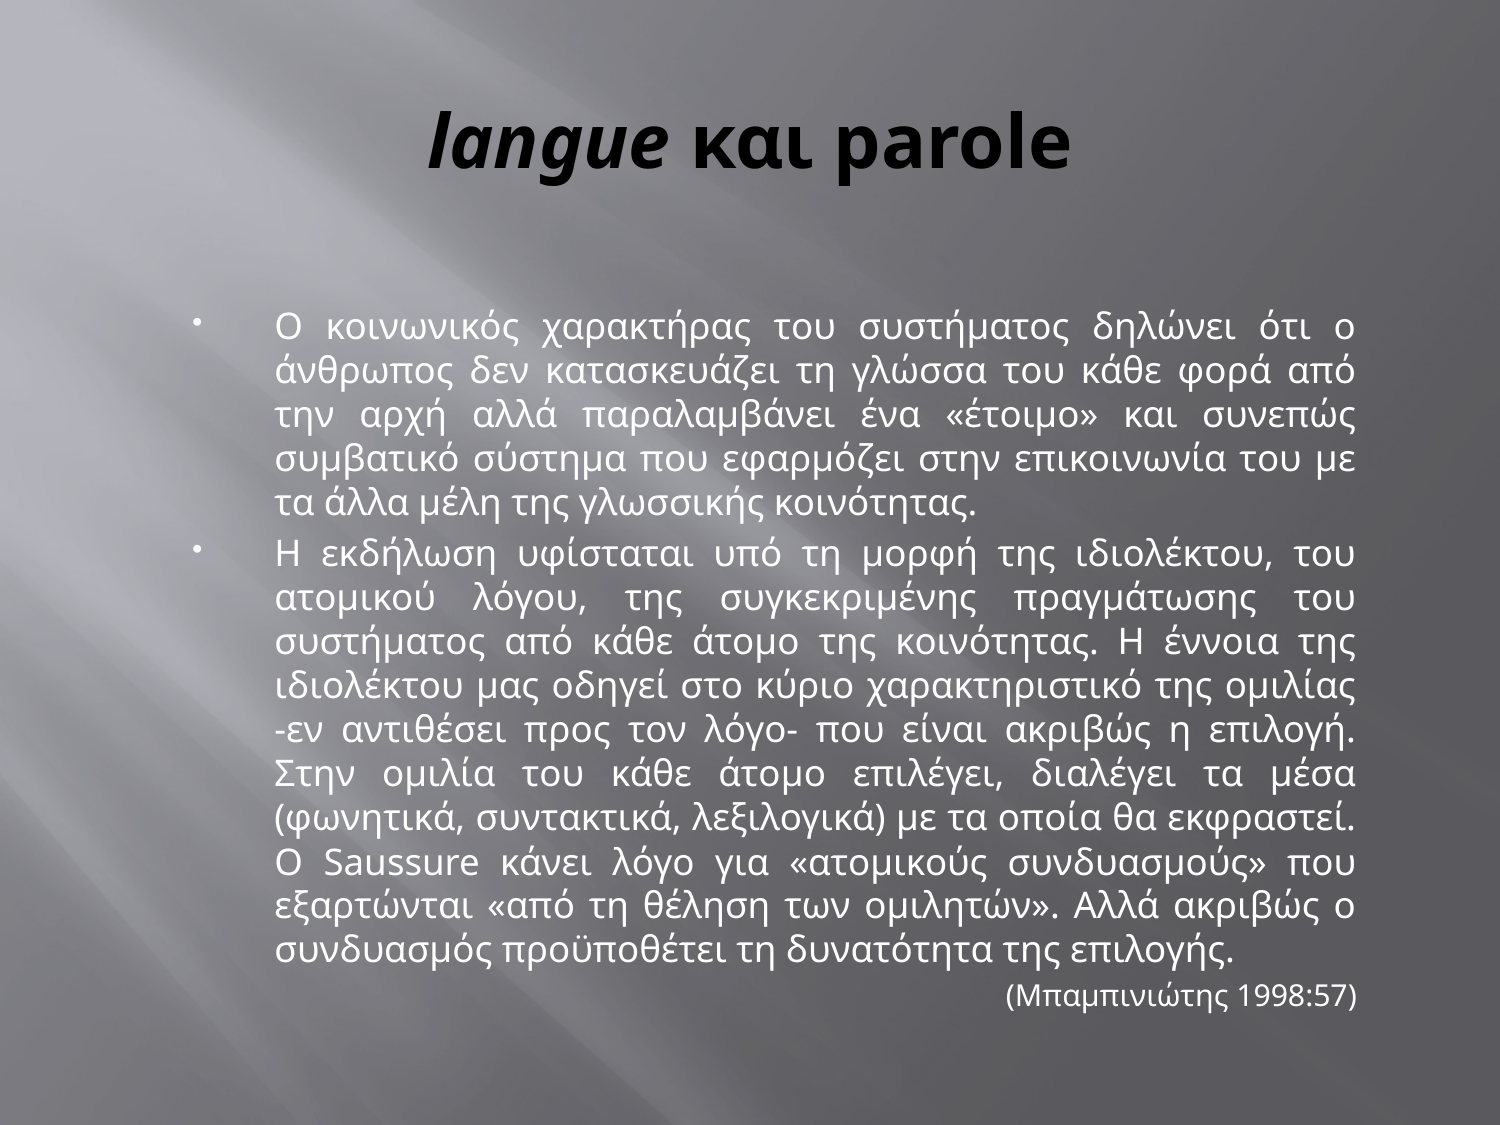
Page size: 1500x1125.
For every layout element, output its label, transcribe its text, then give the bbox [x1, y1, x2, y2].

list Ο κοινωνικός χαρακτήρας του συστήματος δηλώνει ότι ο άνθρωπος δεν κατασκευάζει τη γλώσσα του κάθε φορά από την αρχή αλλά παραλαμβάνει ένα «έτοιμο» και συνεπώς συμβατικό σύστημα που εφαρμόζει στην επικοινωνία του με τα άλλα μέλη της γλωσσικής κοινότητας. Η εκδήλωση υφίσταται υπό τη μορφή της ιδιολέκτου, του ατομικού λόγου, της συγκεκριμένης πραγμάτωσης του συστήματος από κάθε άτομο της κοινότητας. Η έννοια της ιδιολέκτου μας οδηγεί στο κύριο χαρακτηριστικό της ομιλίας -εν αντιθέσει προς τον λόγο- που είναι ακριβώς η επιλογή. Στην ομιλία του κάθε άτομο επιλέγει, διαλέγει τα μέσα (φωνητικά, συντακτικά, λεξιλογικά) με τα οποία θα εκφραστεί. Ο Saussure κάνει λόγο για «ατομικούς συνδυασμούς» που εξαρτώνται «από τη θέληση των ομιλητών». Αλλά ακριβώς ο συνδυασμός προϋποθέτει τη δυνατότητα της επιλογής. (Μπαμπινιώτης 1998:57) [178, 295, 1372, 1076]
title langue και parole [75, 45, 1425, 233]
